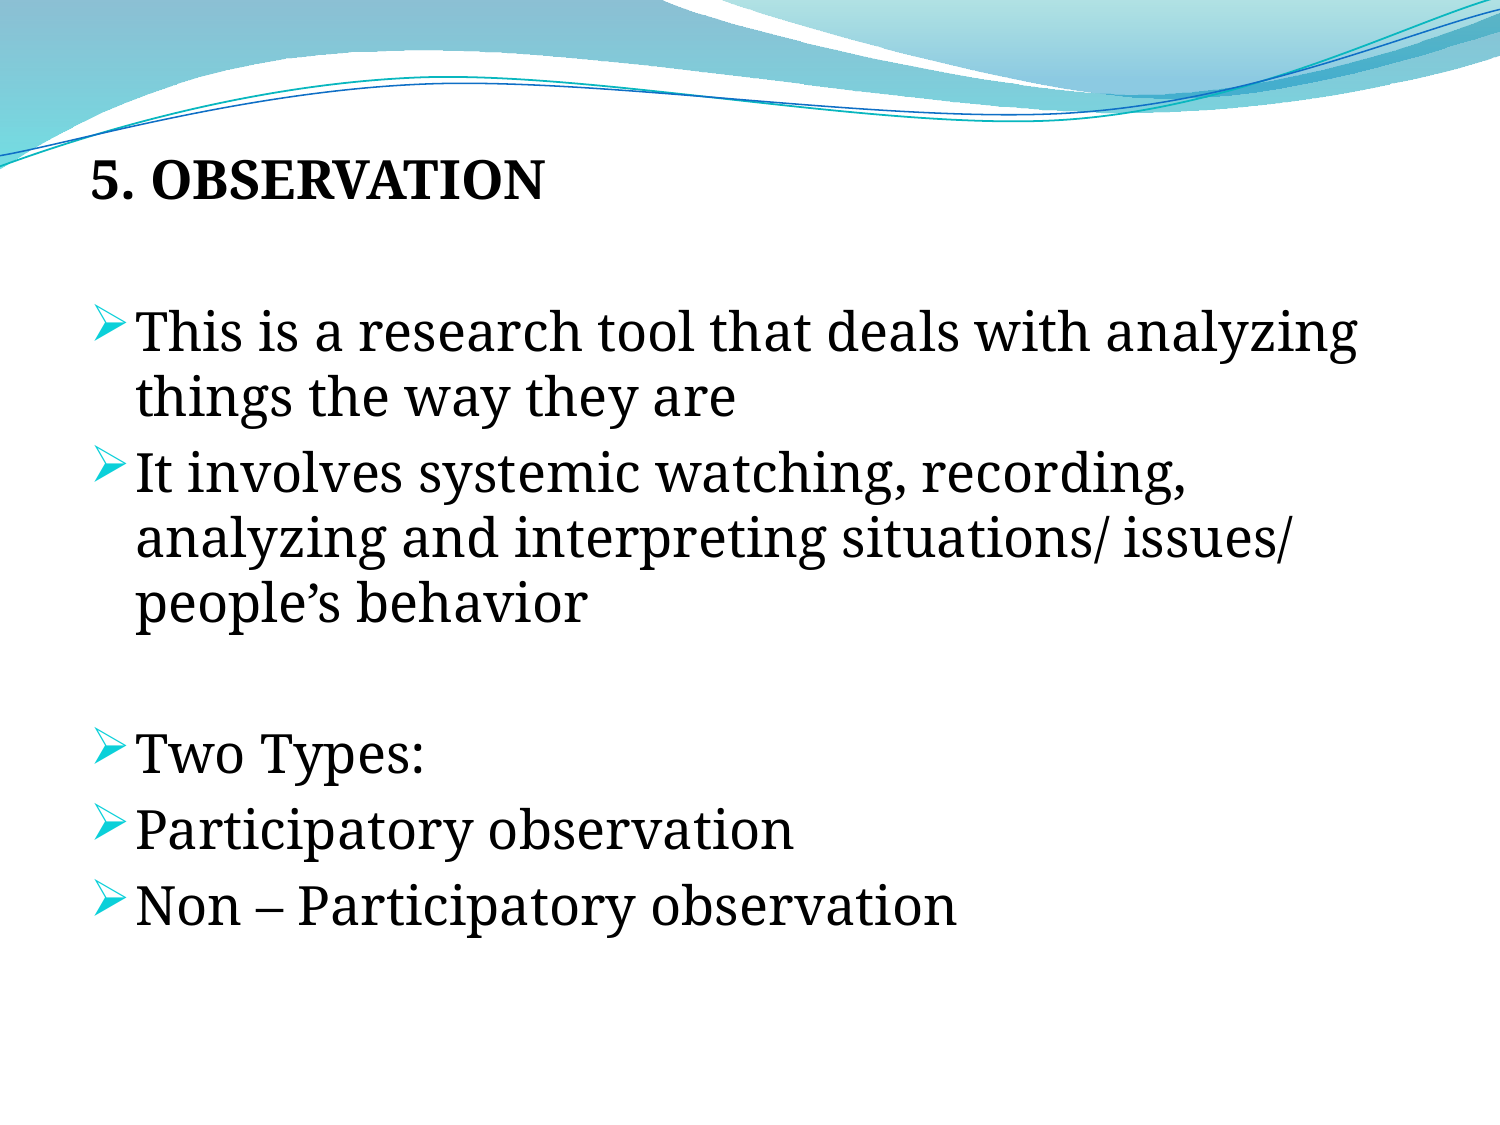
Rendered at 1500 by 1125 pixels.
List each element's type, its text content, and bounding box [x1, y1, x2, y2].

list 5. OBSERVATION This is a research tool that deals with analyzing things the way they are It involves systemic watching, recording, analyzing and interpreting situations/ issues/ people’s behavior Two Types: Participatory observation Non – Participatory observation [75, 137, 1425, 1038]
